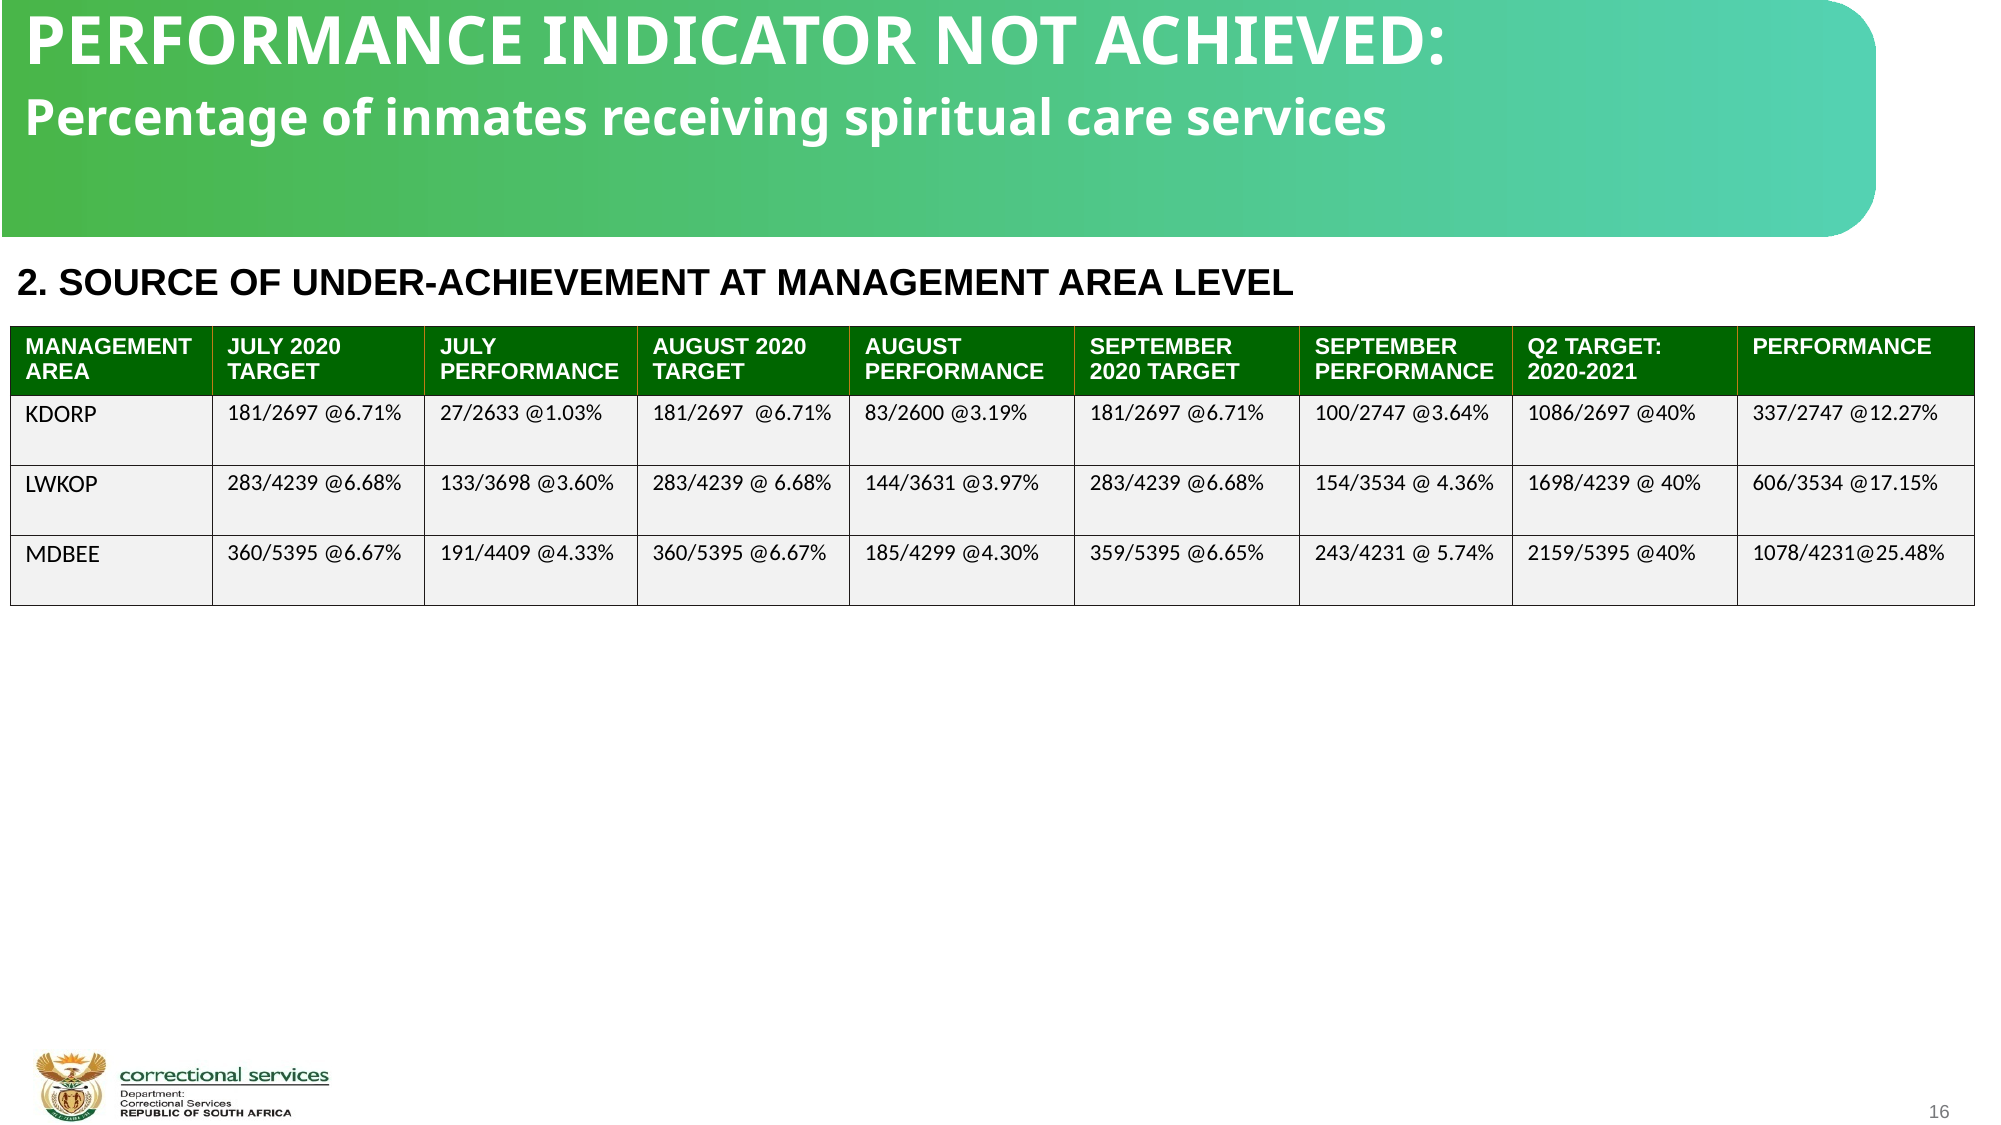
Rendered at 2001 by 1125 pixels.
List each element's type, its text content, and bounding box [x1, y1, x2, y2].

text_box 2. SOURCE OF UNDER-ACHIEVEMENT AT MANAGEMENT AREA LEVEL [0, 250, 1450, 311]
table_cell 181/2697 @6.71% [1075, 396, 1299, 465]
table_header AUGUST 2020 TARGET [638, 327, 849, 395]
table_cell 283/4239 @6.68% [213, 466, 424, 535]
table_cell 283/4239 @6.68% [1075, 466, 1299, 535]
table_cell 337/2747 @12.27% [1738, 396, 1974, 465]
table_cell 360/5395 @6.67% [213, 536, 424, 605]
table_cell 359/5395 @6.65% [1075, 536, 1299, 605]
table_header SEPTEMBER 2020 TARGET [1075, 327, 1299, 395]
table_cell 144/3631 @3.97% [850, 466, 1074, 535]
table_cell 181/2697 @6.71% [638, 396, 849, 465]
table_cell 360/5395 @6.67% [638, 536, 849, 605]
table_cell MDBEE [11, 536, 212, 605]
table_cell 181/2697 @6.71% [213, 396, 424, 465]
table_cell LWKOP [11, 466, 212, 535]
table_header AUGUST PERFORMANCE [850, 327, 1074, 395]
table_cell 83/2600 @3.19% [850, 396, 1074, 465]
table_header JULY PERFORMANCE [425, 327, 637, 395]
table_header JULY 2020 TARGET [213, 327, 424, 395]
table_cell 1086/2697 @40% [1513, 396, 1737, 465]
table_cell 1078/4231@25.48% [1738, 536, 1974, 605]
table_cell 1698/4239 @ 40% [1513, 466, 1737, 535]
table_cell 243/4231 @ 5.74% [1300, 536, 1512, 605]
table_cell 283/4239 @ 6.68% [638, 466, 849, 535]
text_box [2, 0, 1876, 237]
table_header Q2 TARGET: 2020-2021 [1513, 327, 1737, 395]
table_cell 606/3534 @17.15% [1738, 466, 1974, 535]
table_header PERFORMANCE [1738, 327, 1974, 395]
table_cell 185/4299 @4.30% [850, 536, 1074, 605]
picture [33, 1049, 332, 1123]
table_cell 191/4409 @4.33% [425, 536, 637, 605]
text_box PERFORMANCE INDICATOR NOT ACHIEVED: Percentage of inmates receiving spiritual care services [10, 0, 1808, 86]
table_cell 154/3534 @ 4.36% [1300, 466, 1512, 535]
table_cell KDORP [11, 396, 212, 465]
table_cell 100/2747 @3.64% [1300, 396, 1512, 465]
table_cell 27/2633 @1.03% [425, 396, 637, 465]
table_header MANAGEMENT AREA [11, 327, 212, 395]
table_header SEPTEMBER PERFORMANCE [1300, 327, 1512, 395]
table_cell 133/3698 @3.60% [425, 466, 637, 535]
table_cell 2159/5395 @40% [1513, 536, 1737, 605]
